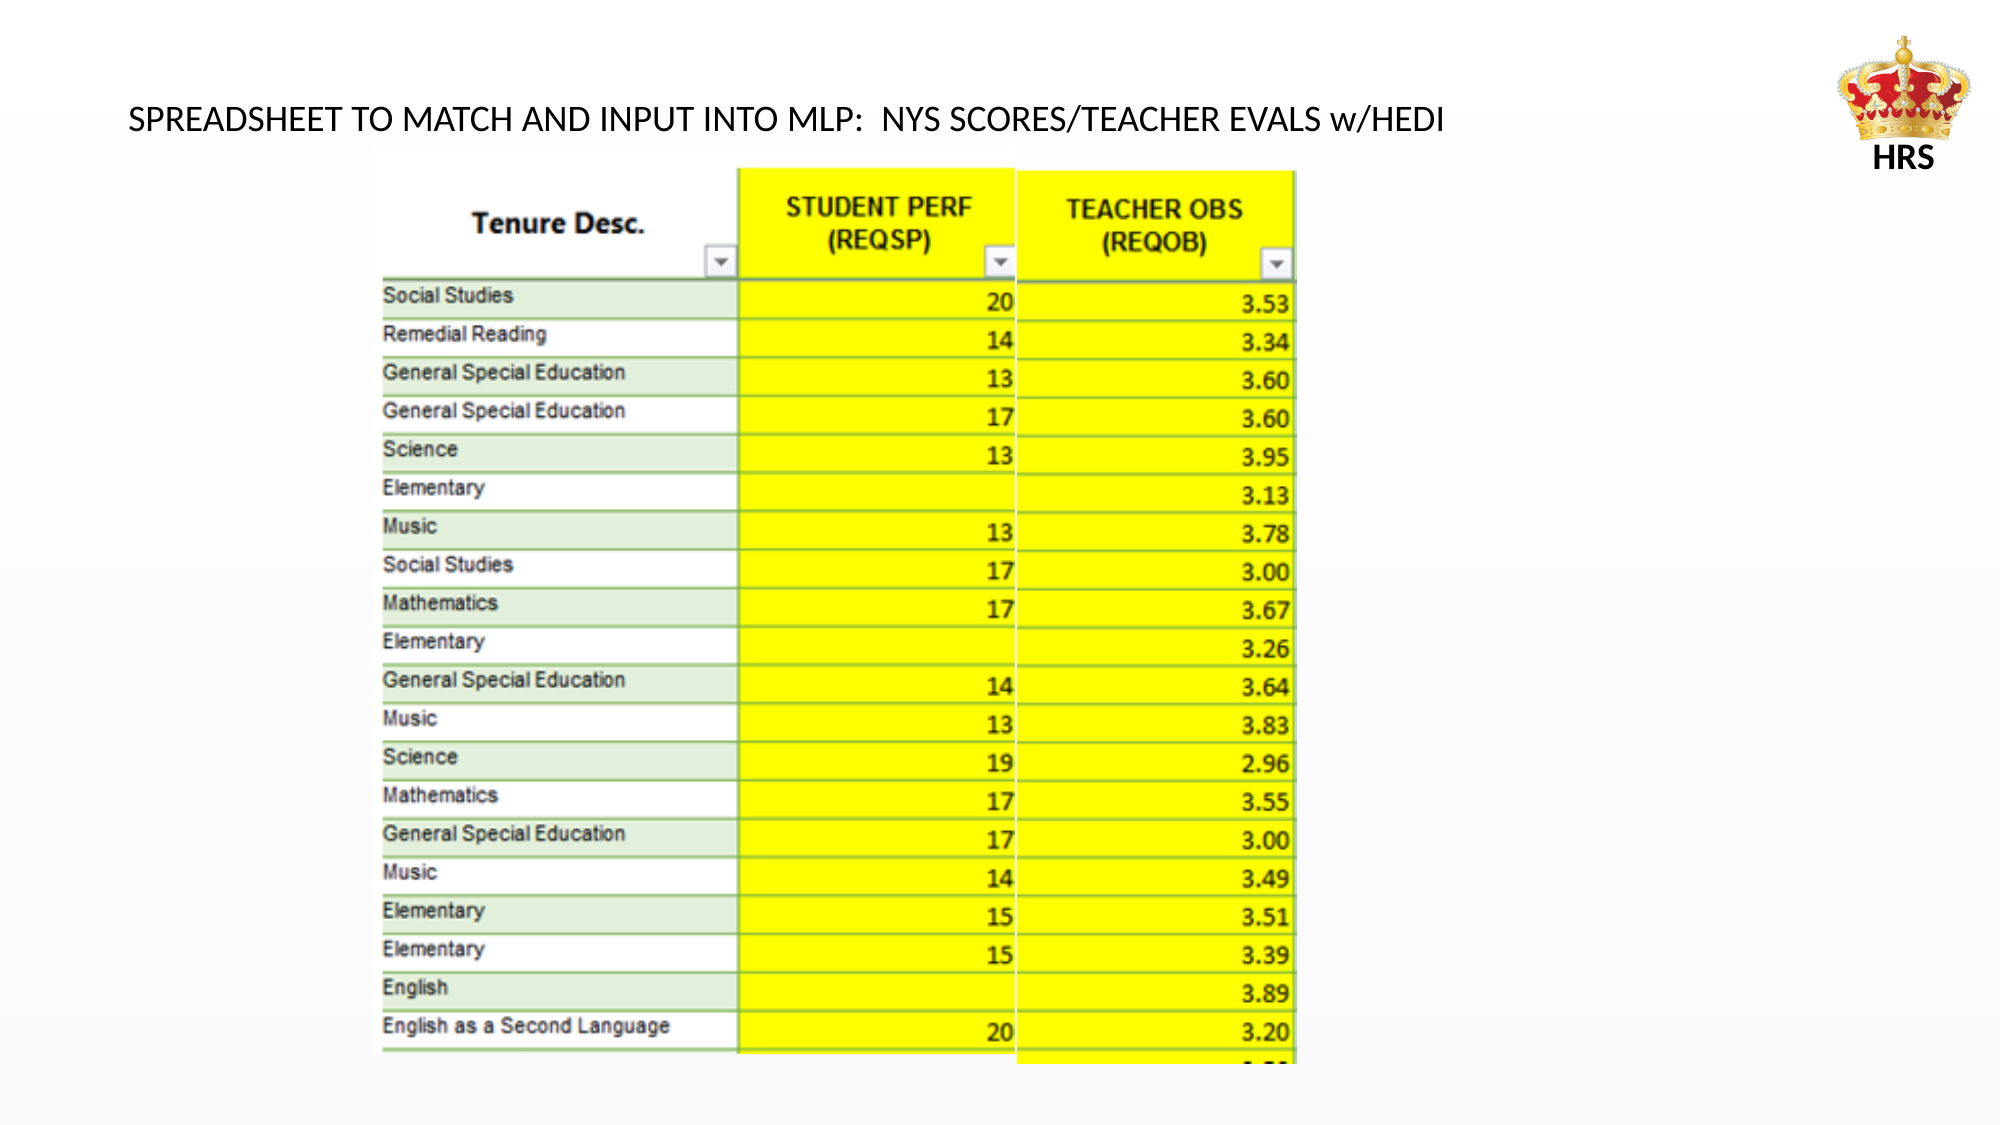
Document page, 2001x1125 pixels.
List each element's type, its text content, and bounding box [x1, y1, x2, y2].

text_box SPREADSHEET TO MATCH AND INPUT INTO MLP: NYS SCORES/TEACHER EVALS w/HEDI [113, 86, 1833, 147]
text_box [1833, 33, 1973, 186]
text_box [373, 146, 1297, 1064]
